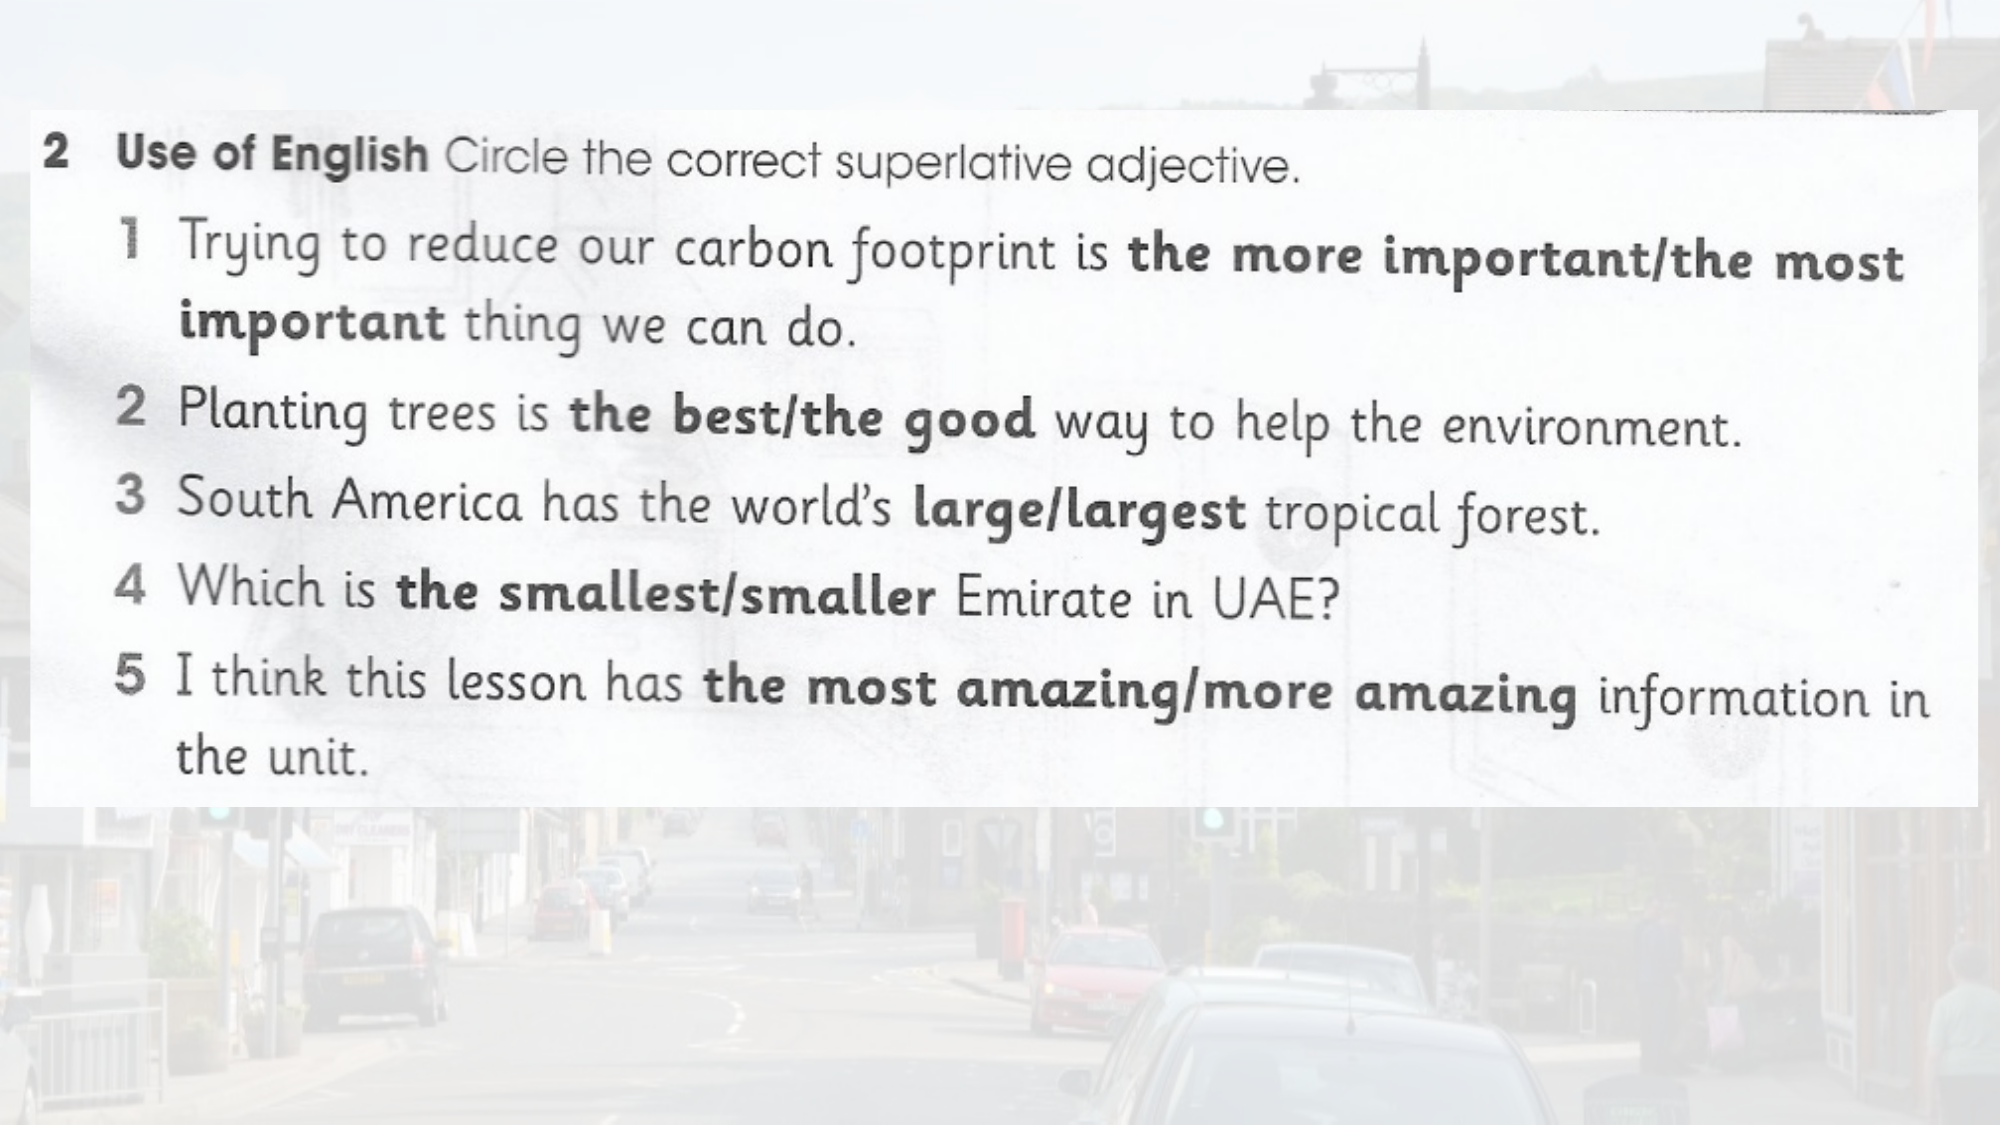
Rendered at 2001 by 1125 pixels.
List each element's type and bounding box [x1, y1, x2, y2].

picture [30, 110, 1979, 807]
